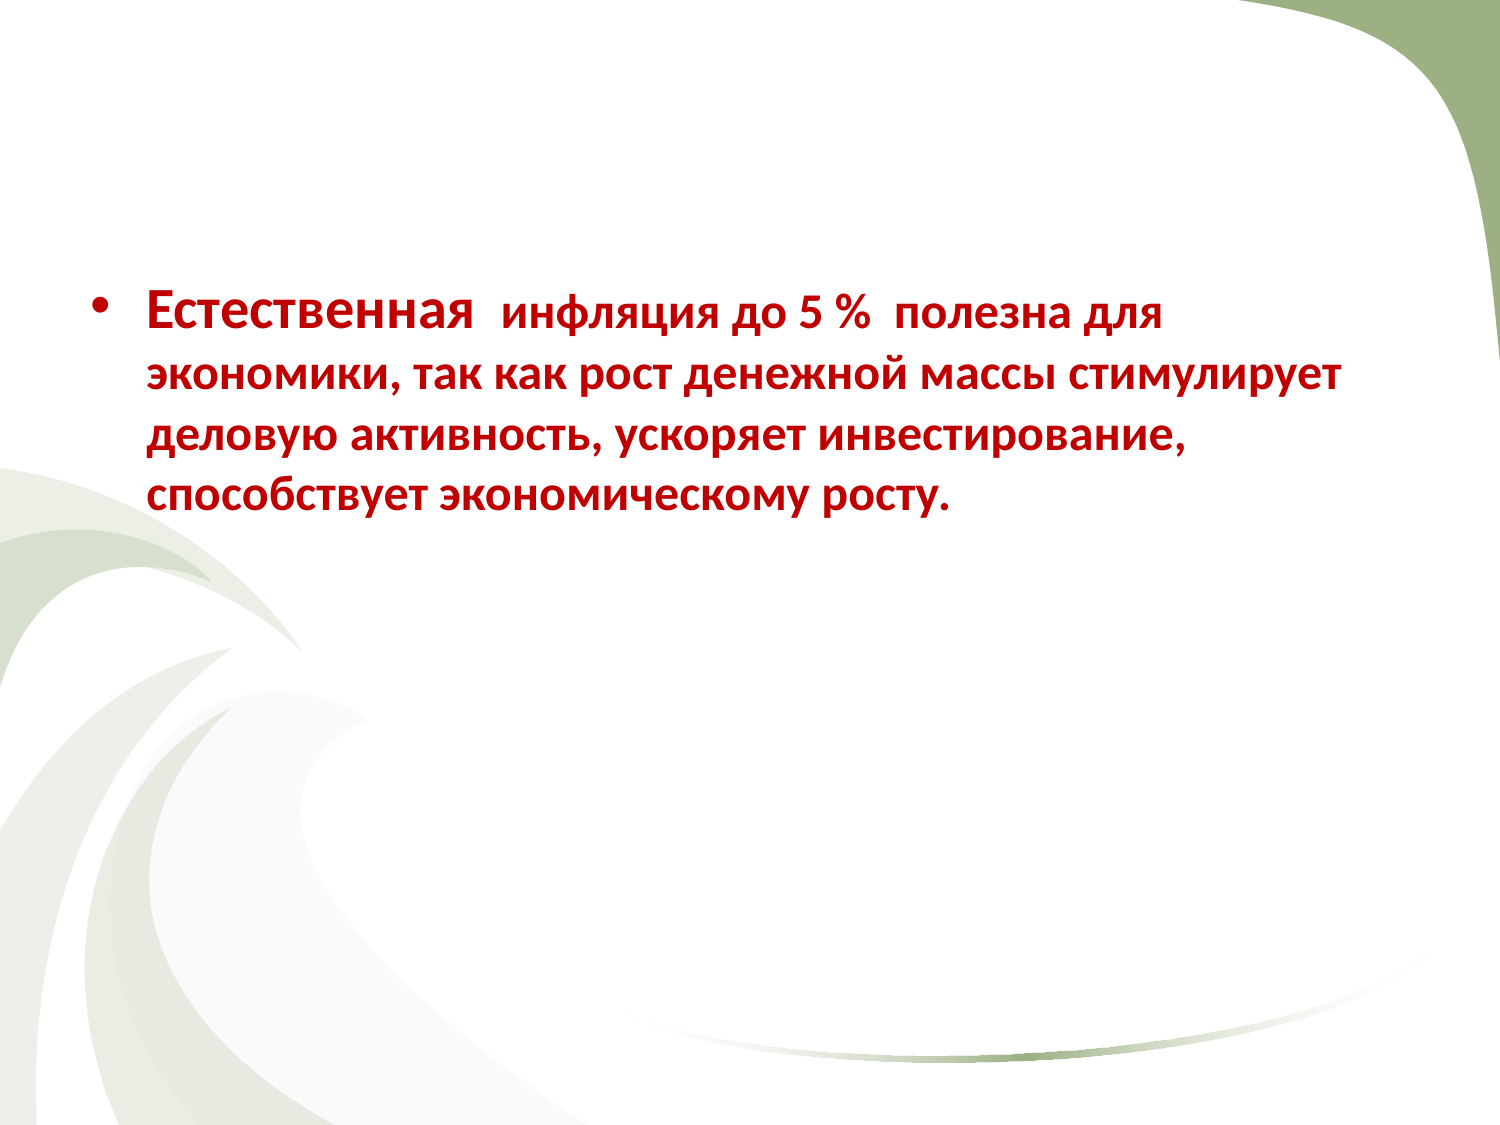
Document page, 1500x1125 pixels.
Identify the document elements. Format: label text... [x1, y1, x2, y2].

list Естественная инфляция до 5 % полезна для экономики, так как рост денежной массы стимулирует деловую активность, ускоряет инвестирование, способствует экономическому росту. [74, 262, 1426, 1006]
